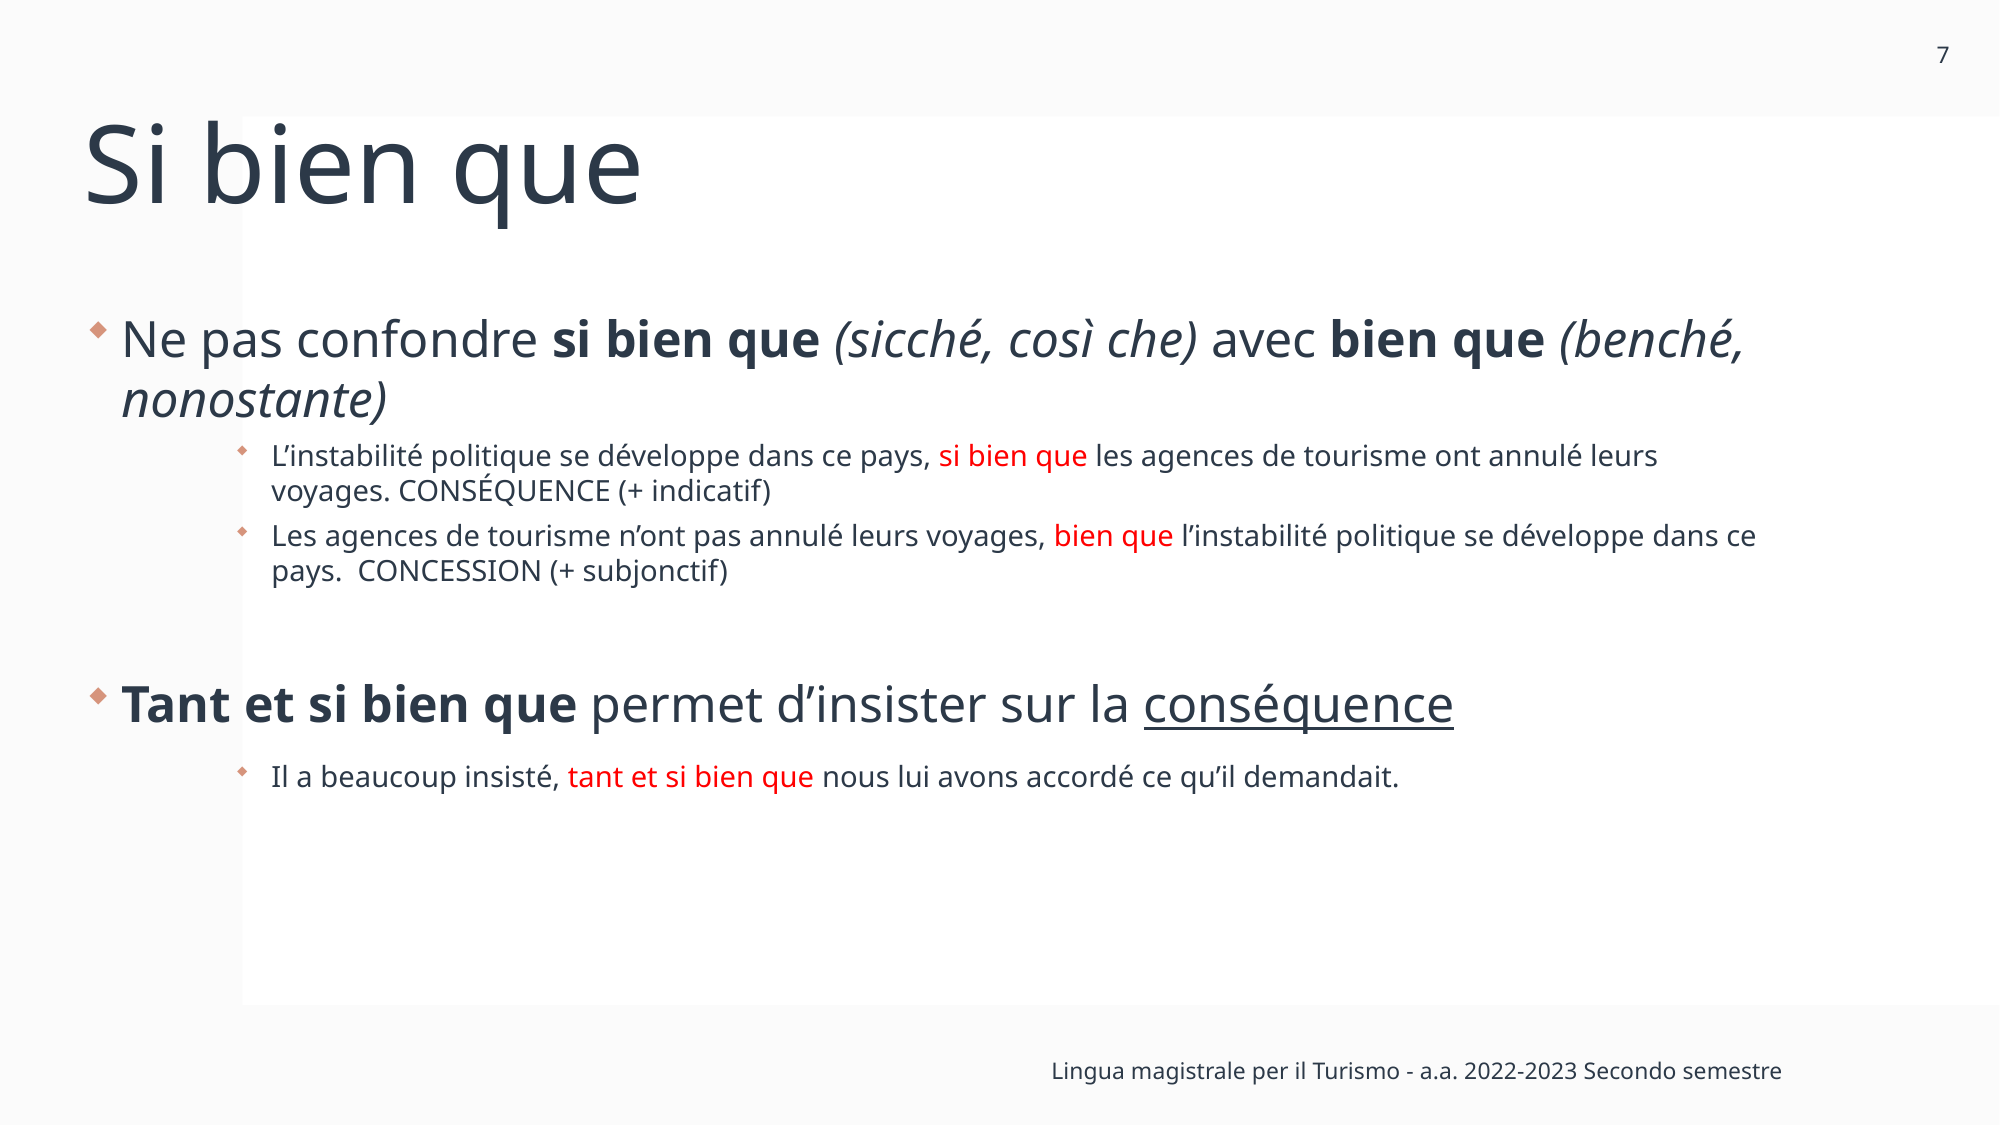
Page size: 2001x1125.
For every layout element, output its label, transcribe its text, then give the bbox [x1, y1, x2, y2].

footer Lingua magistrale per il Turismo - a.a. 2022-2023 Secondo semestre [618, 1020, 1799, 1125]
list Ne pas confondre si bien que (sicché, così che) avec bien que (benché, nonostante) L’instabilité politique se développe dans ce pays, si bien que les agences de tourisme ont annulé leurs voyages. CONSÉQUENCE (+ indicatif) Les agences de tourisme n’ont pas annulé leurs voyages, bien que l’instabilité politique se développe dans ce pays. CONCESSION (+ subjonctif) Tant et si bien que permet d’insister sur la conséquence Il a beaucoup insisté, tant et si bien que nous lui avons accordé ce qu’il demandait. [68, 299, 1799, 990]
slide_number 7 [1886, 0, 2000, 113]
title Si bien que [68, 59, 1799, 278]
